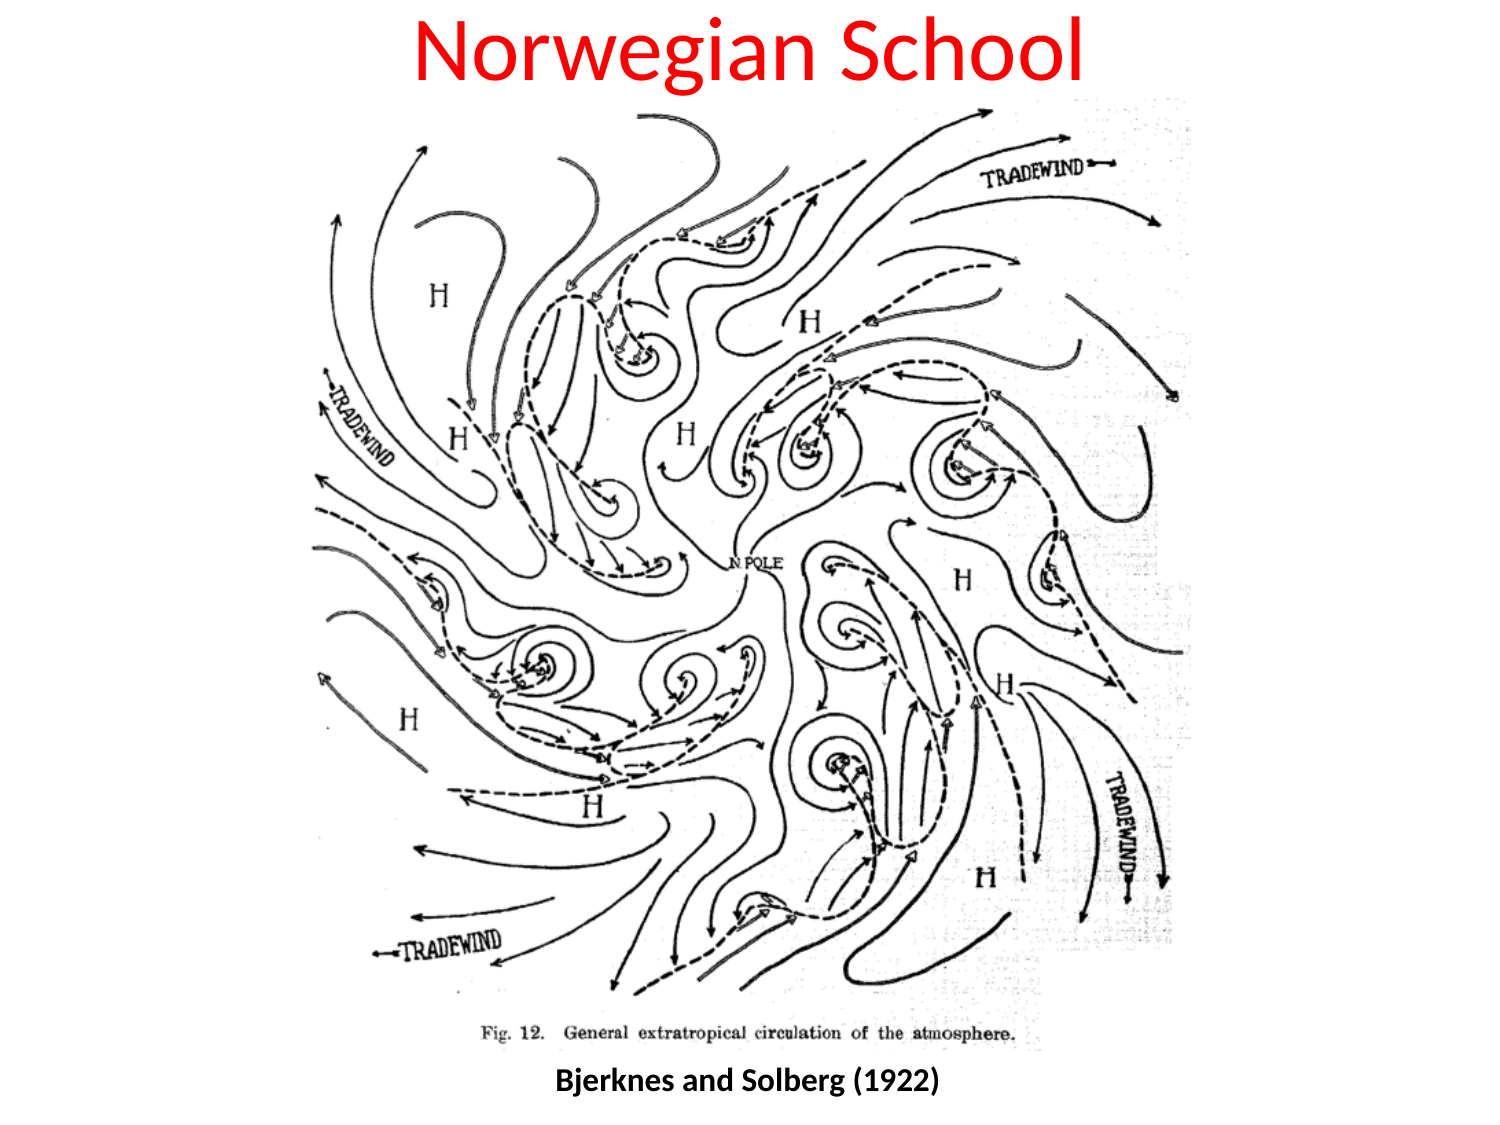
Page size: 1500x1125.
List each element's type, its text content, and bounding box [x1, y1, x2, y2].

text_box Bjerknes and Solberg (1922) [485, 1059, 1011, 1106]
title Norwegian School [156, 0, 1344, 138]
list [309, 97, 1191, 1051]
